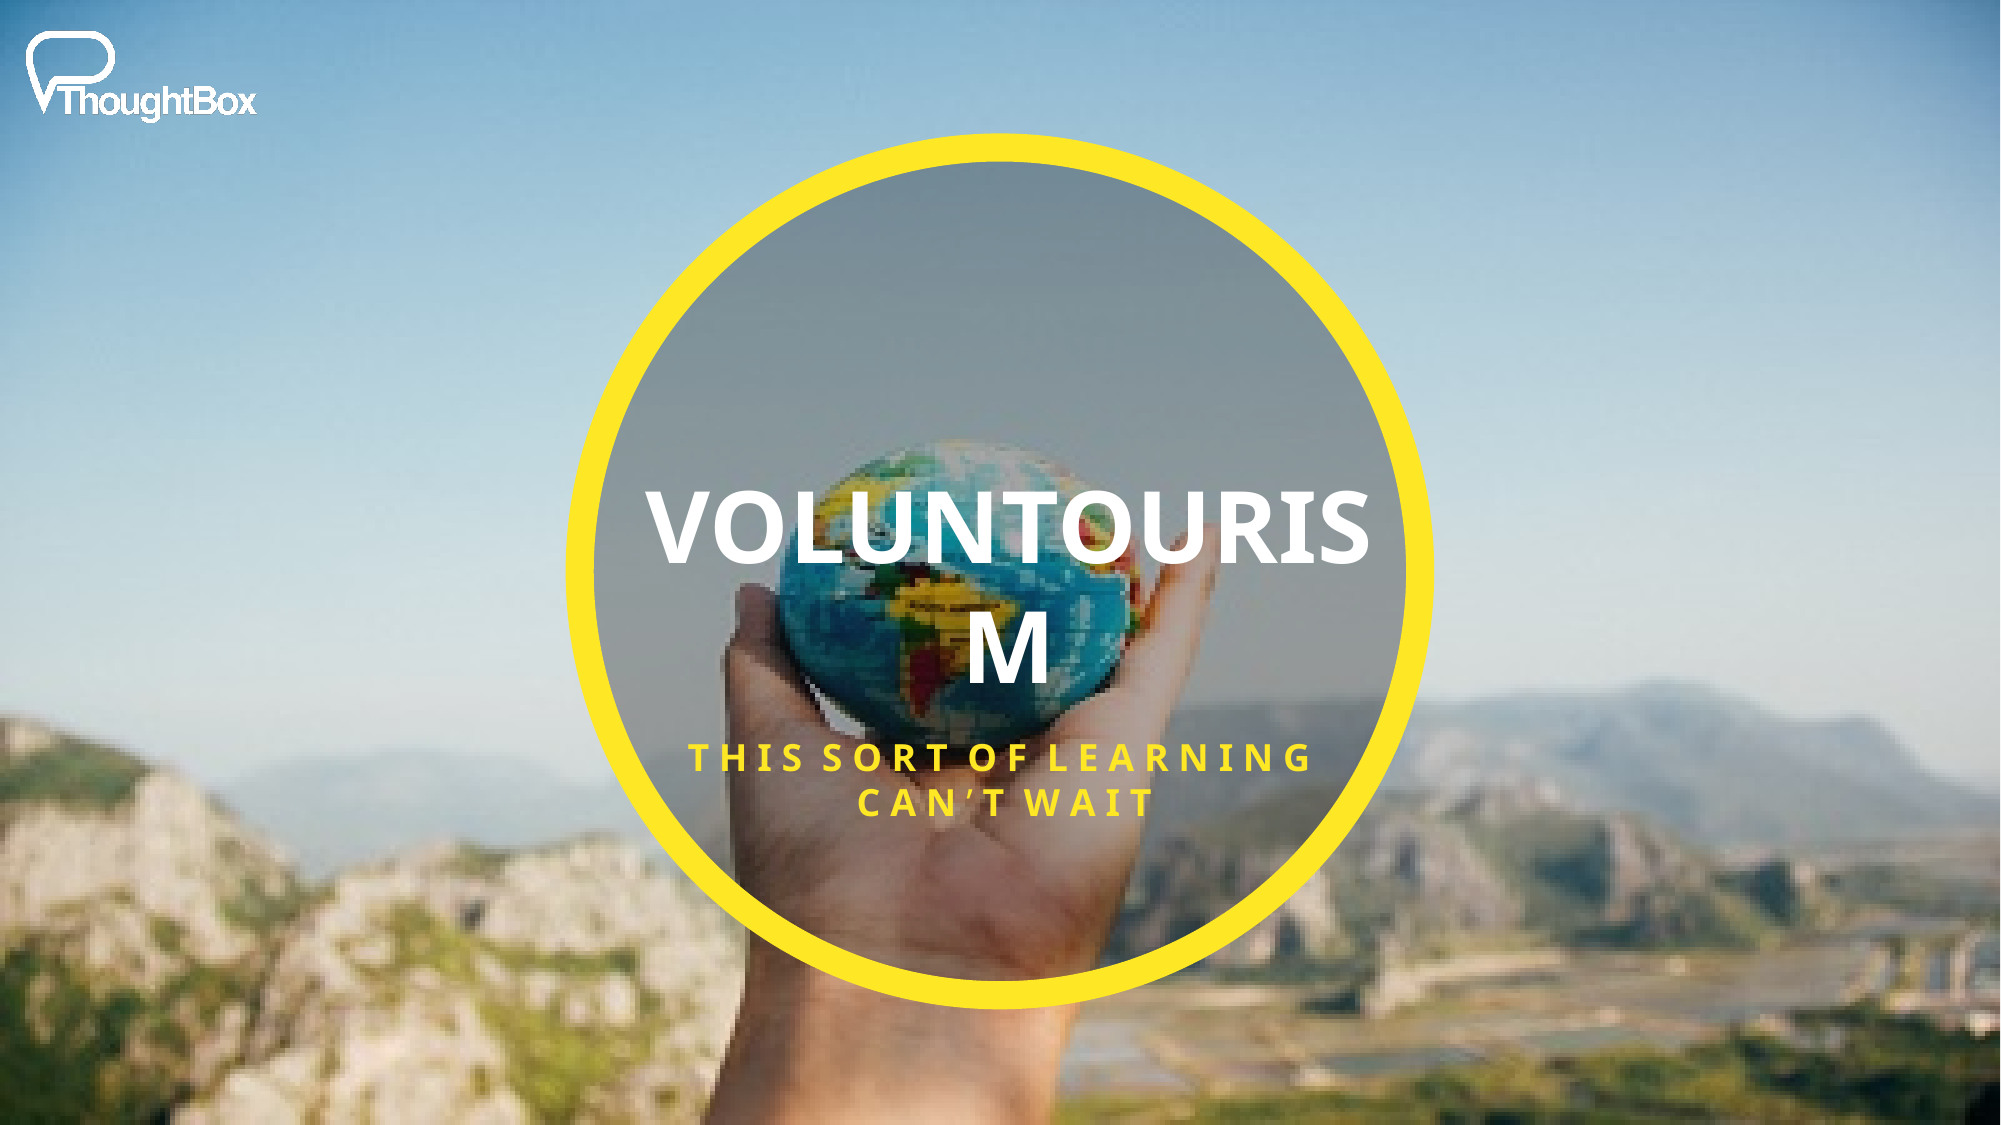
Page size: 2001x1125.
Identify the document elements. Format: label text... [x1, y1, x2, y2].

picture [0, 0, 2001, 1125]
text_box [667, 832, 1333, 997]
text_box [578, 146, 1406, 696]
text_box VOLUNTOURISM T H I S S O R T O F L E A R N I N G C A N ’ T W A I T [597, 456, 1421, 832]
